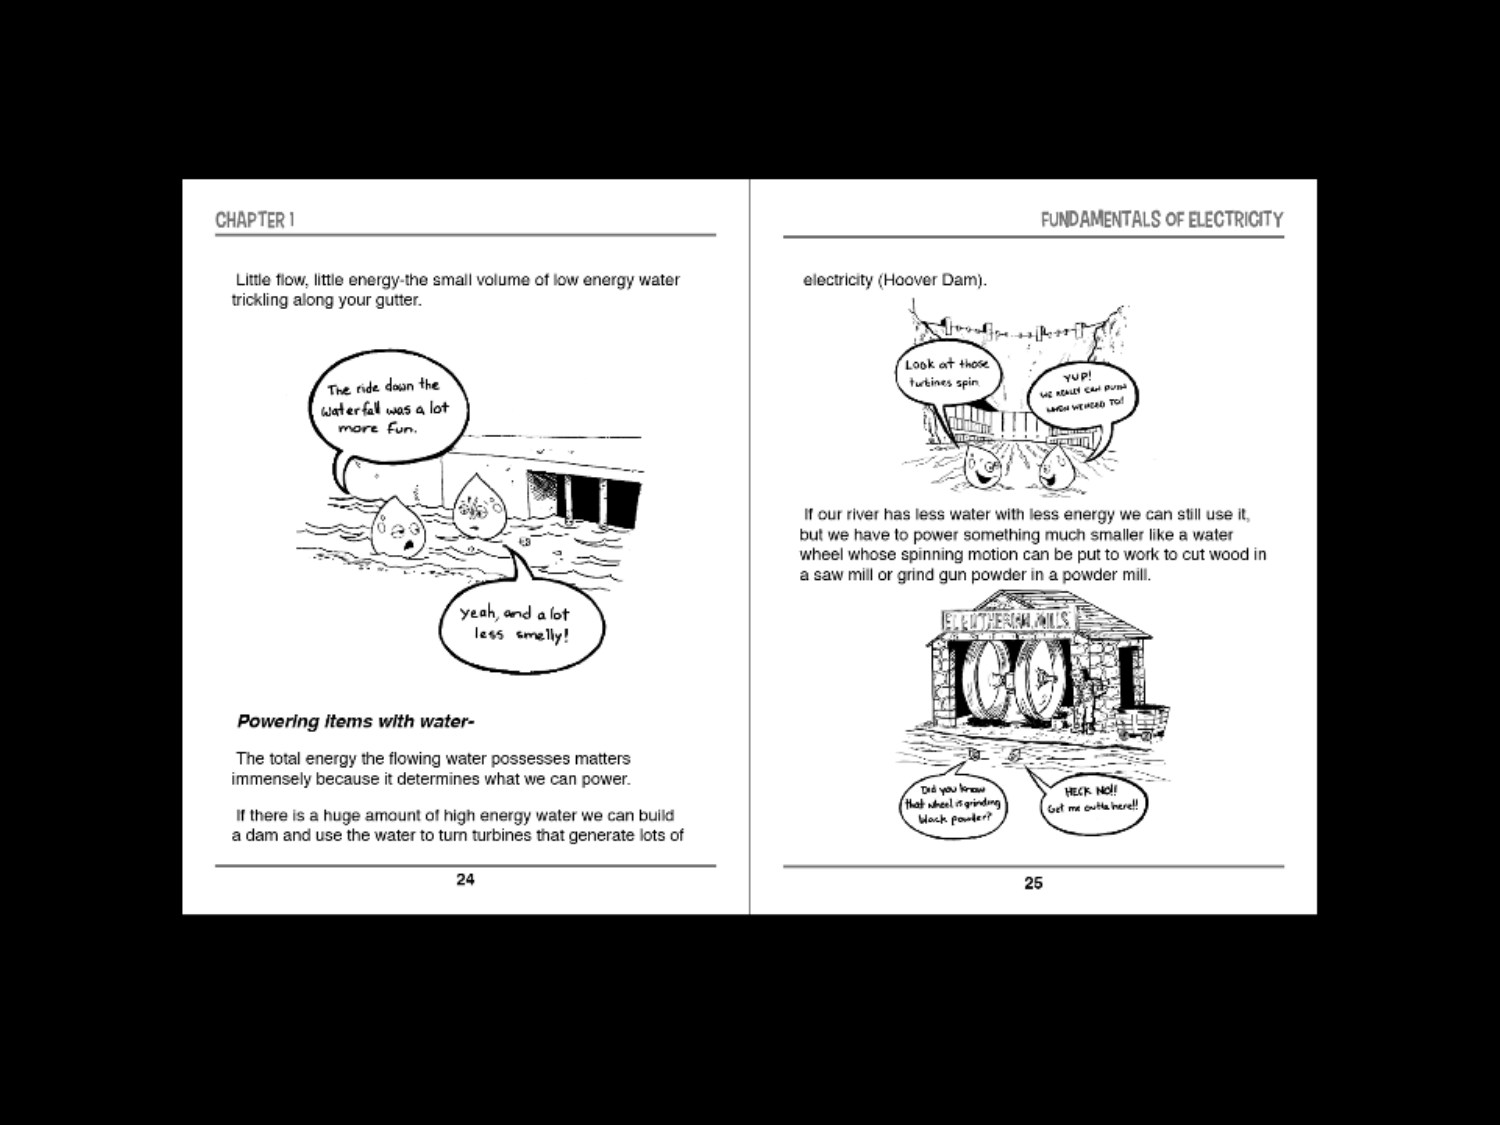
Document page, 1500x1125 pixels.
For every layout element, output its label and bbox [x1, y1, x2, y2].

list [74, 175, 1426, 919]
